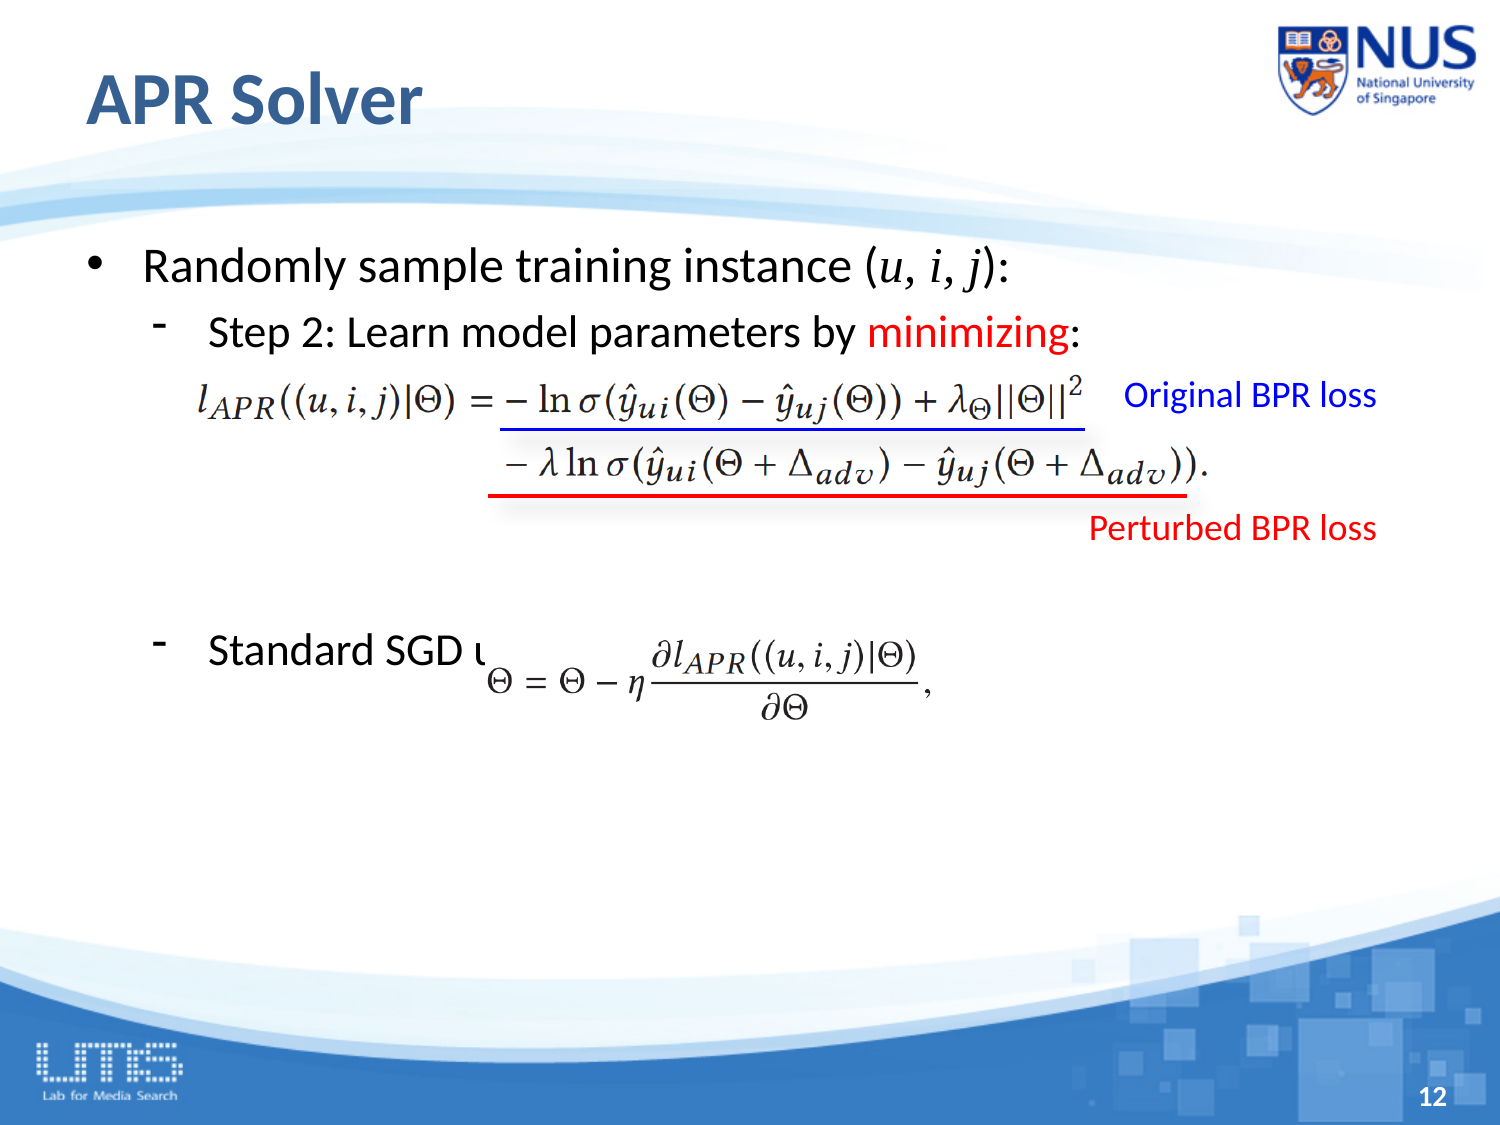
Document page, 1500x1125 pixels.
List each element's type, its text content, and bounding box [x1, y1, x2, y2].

picture [187, 374, 1226, 497]
text_box Original BPR loss [1109, 362, 1393, 423]
text_box Perturbed BPR loss [1074, 495, 1393, 556]
list Randomly sample training instance (u, i, j): Step 2: Learn model parameters by minimizing: Standard SGD update rule: [71, 224, 1422, 1066]
slide_number 12 [1112, 1065, 1463, 1125]
title APR Solver [71, 0, 1141, 189]
picture [484, 632, 936, 726]
picture [0, 0, 1500, 1125]
